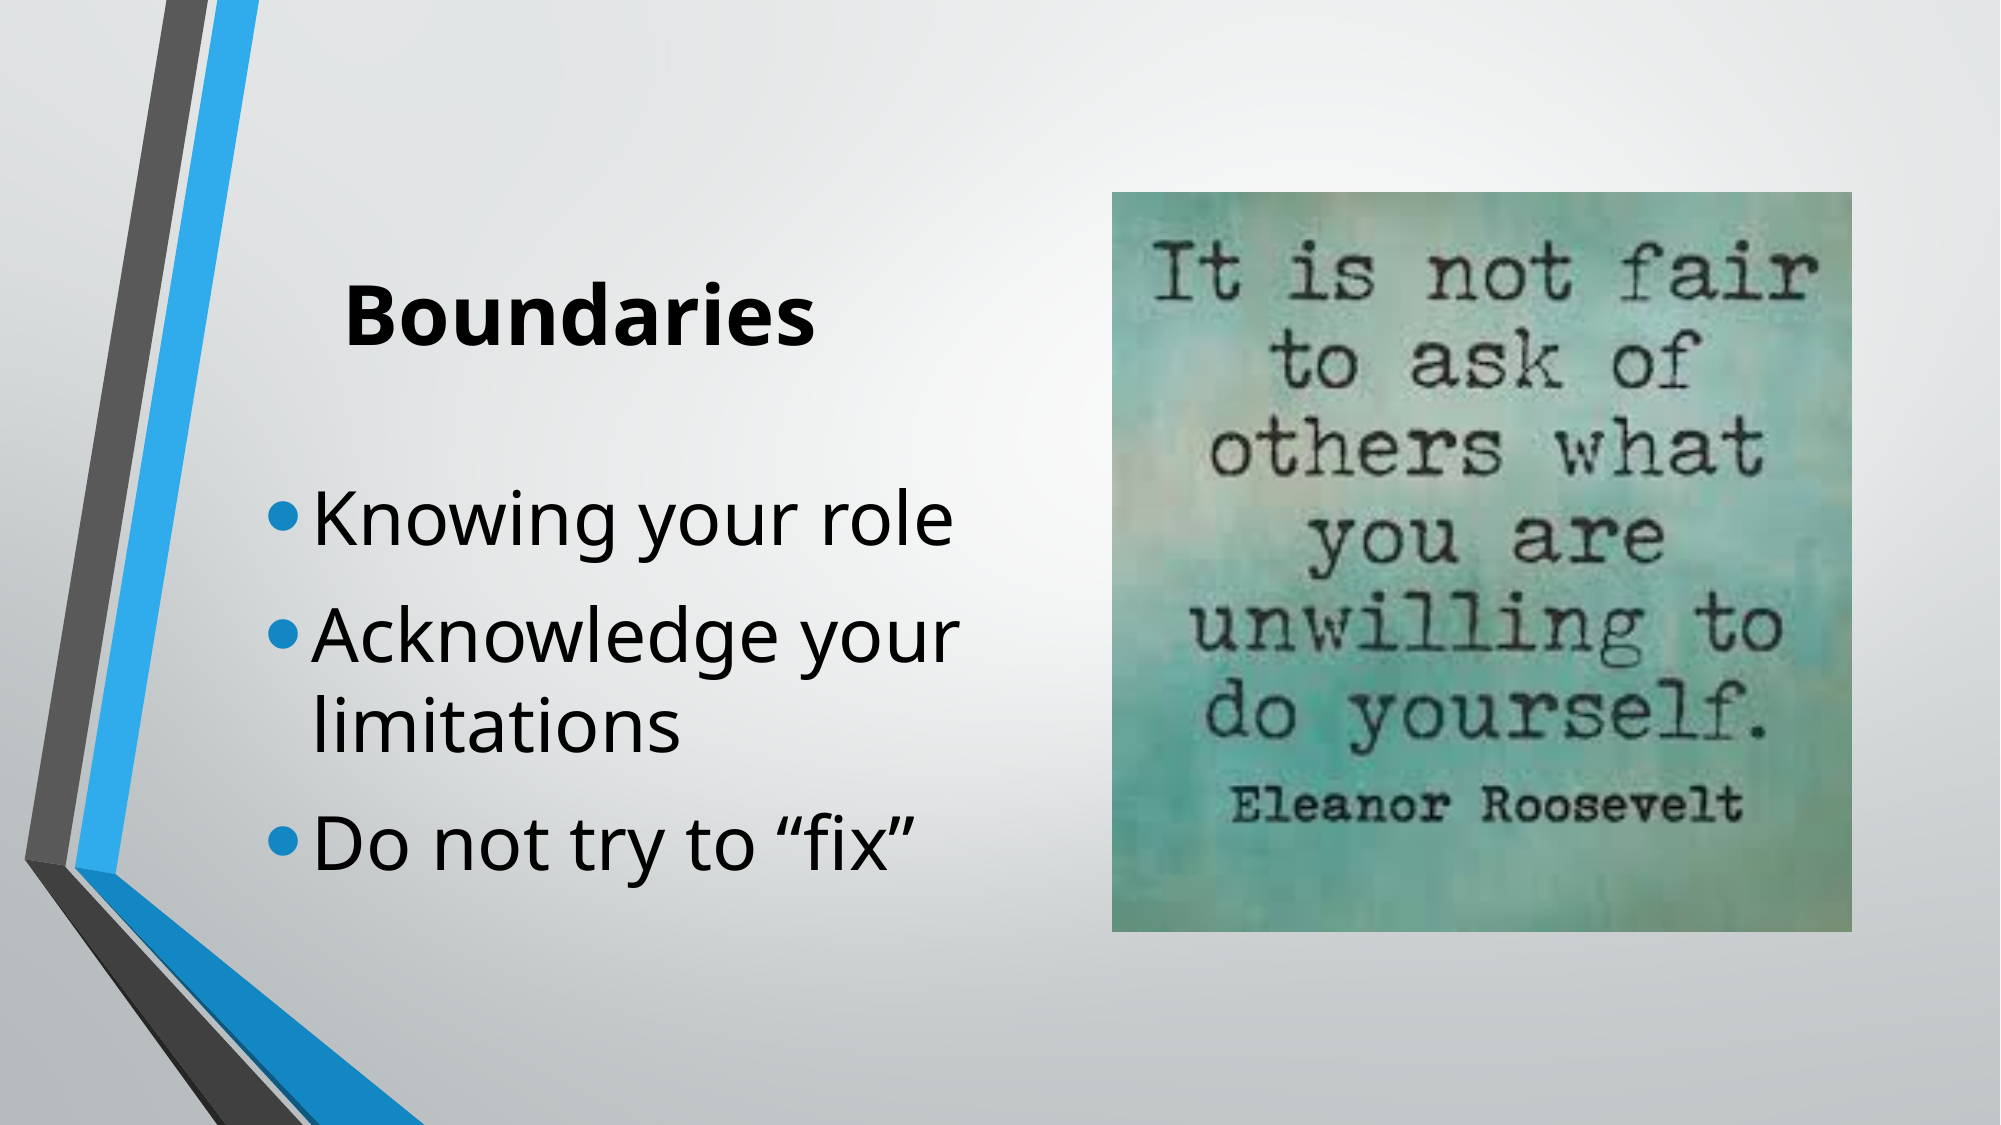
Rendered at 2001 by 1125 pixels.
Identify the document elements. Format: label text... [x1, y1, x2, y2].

list Knowing your role Acknowledge your limitations Do not try to “fix” [249, 462, 1175, 975]
picture [1112, 192, 1852, 933]
title Boundaries [0, 224, 1112, 400]
